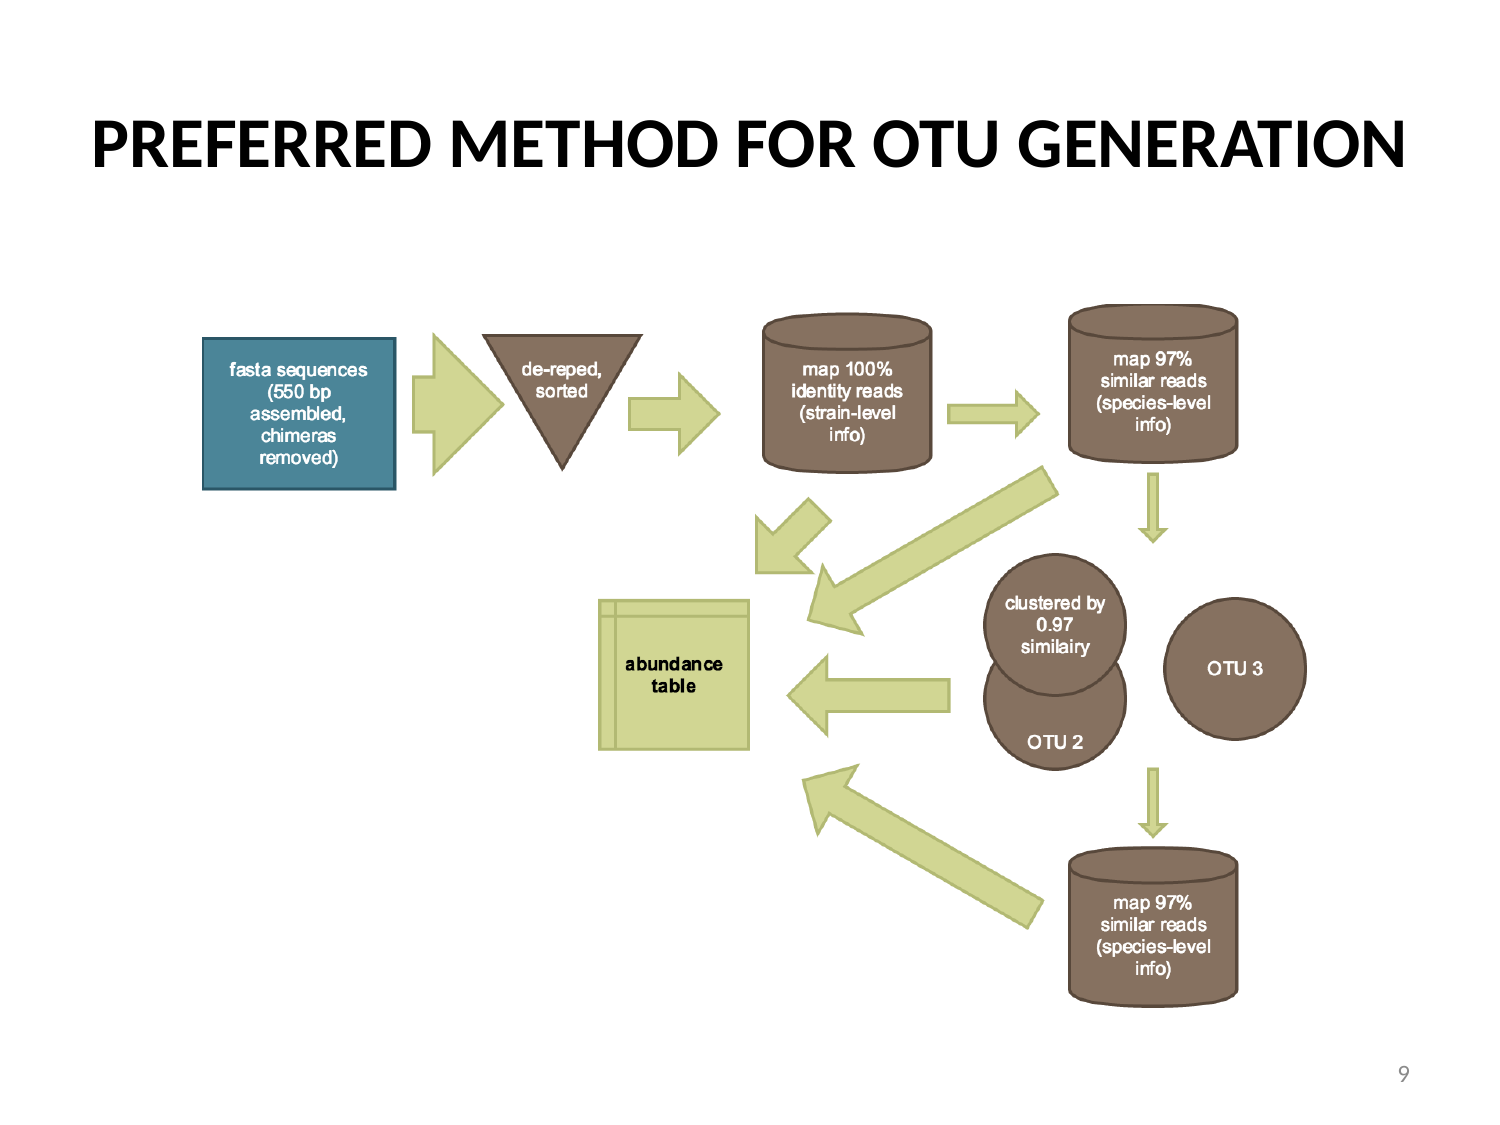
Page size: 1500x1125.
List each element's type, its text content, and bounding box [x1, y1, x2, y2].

slide_number 9 [1074, 1042, 1425, 1103]
title PREFERRED METHOD FOR OTU GENERATION [75, 45, 1425, 233]
picture [201, 304, 1346, 1038]
